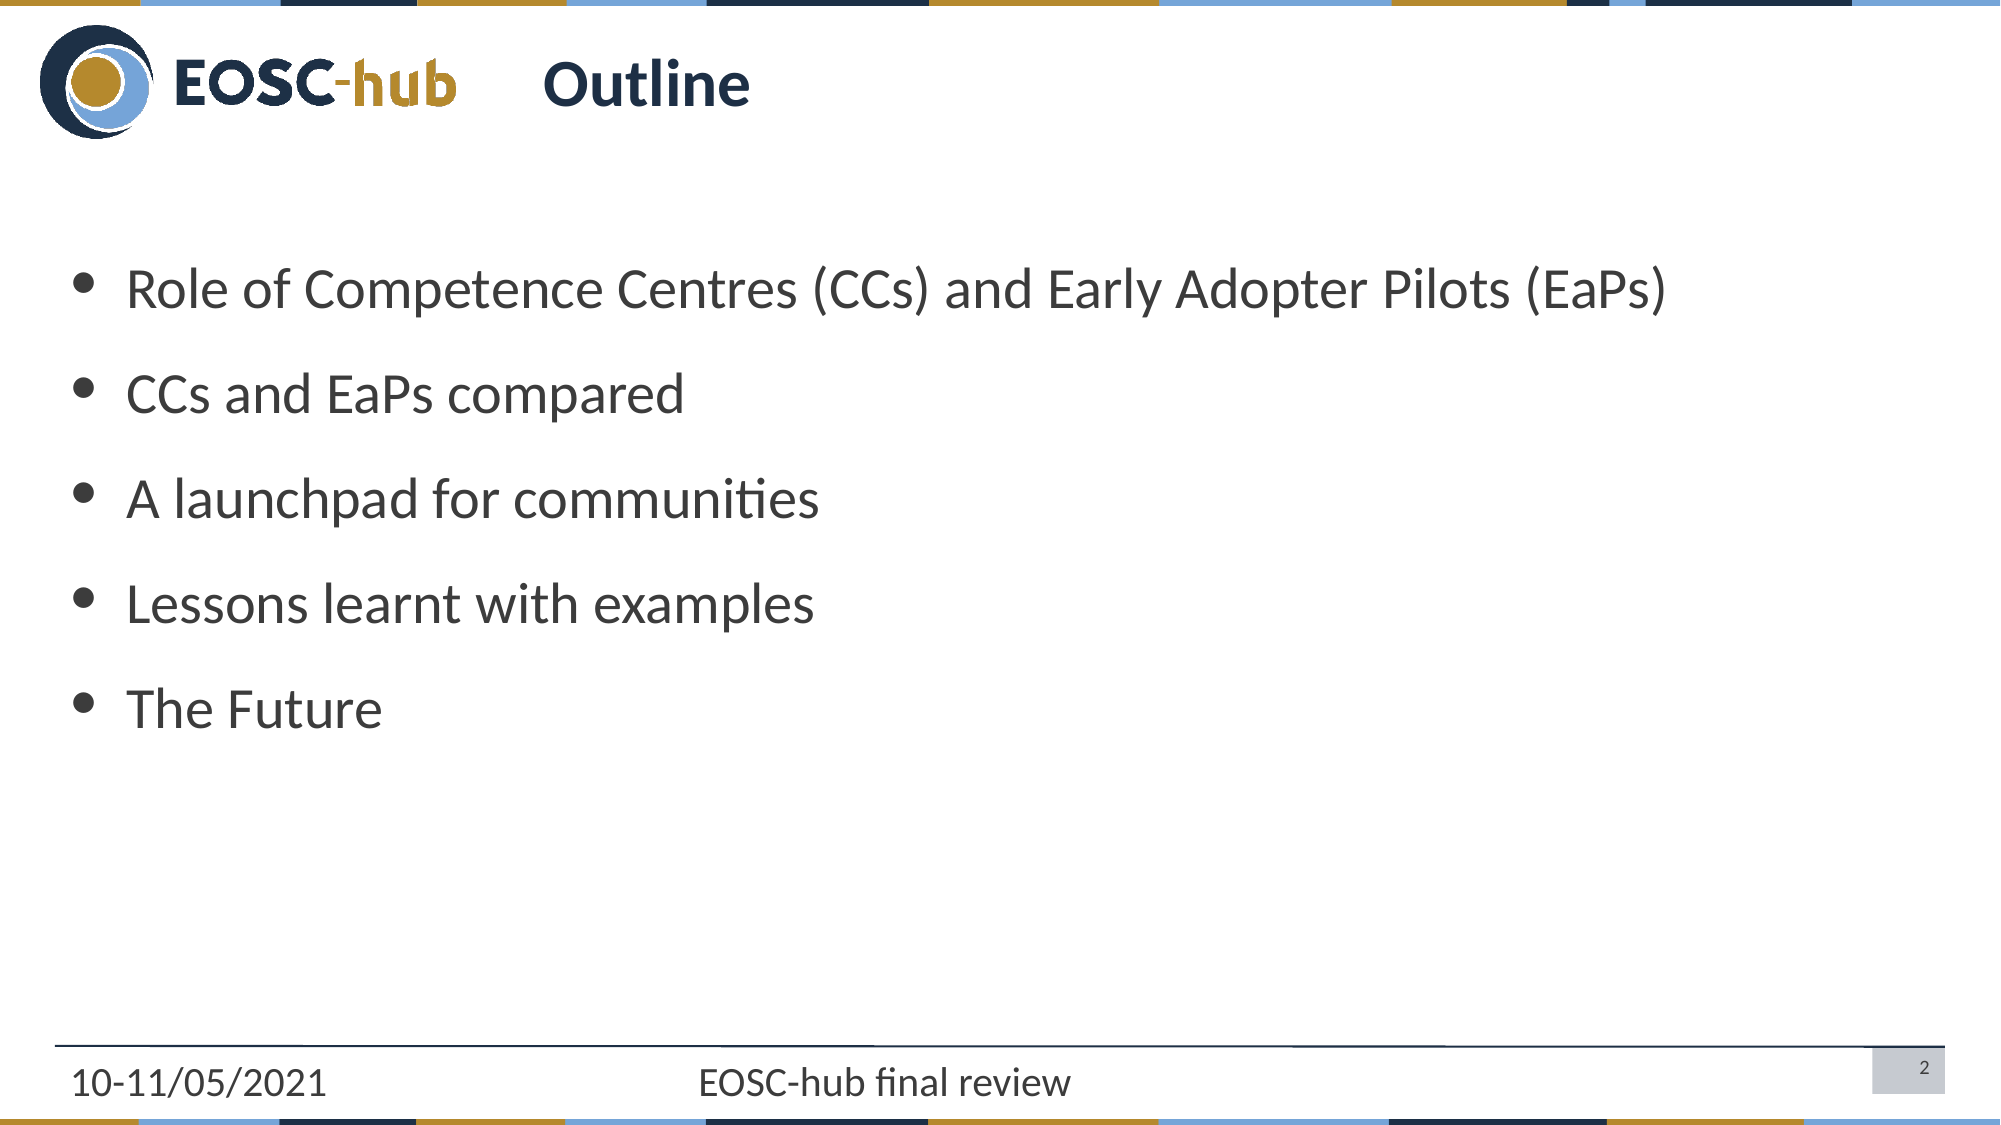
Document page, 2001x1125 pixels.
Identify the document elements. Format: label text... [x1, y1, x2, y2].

picture [17, 19, 479, 144]
picture [0, 1119, 2000, 1125]
title Outline [528, 30, 1946, 120]
slide_number 2 [1433, 1046, 1945, 1094]
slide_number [55, 1046, 522, 1094]
footer EOSC-hub final review [683, 1046, 1317, 1094]
list Role of Competence Centres (CCs) and Early Adopter Pilots (EaPs) CCs and EaPs compared A launchpad for communities Lessons learnt with examples The Future [55, 208, 1945, 1005]
